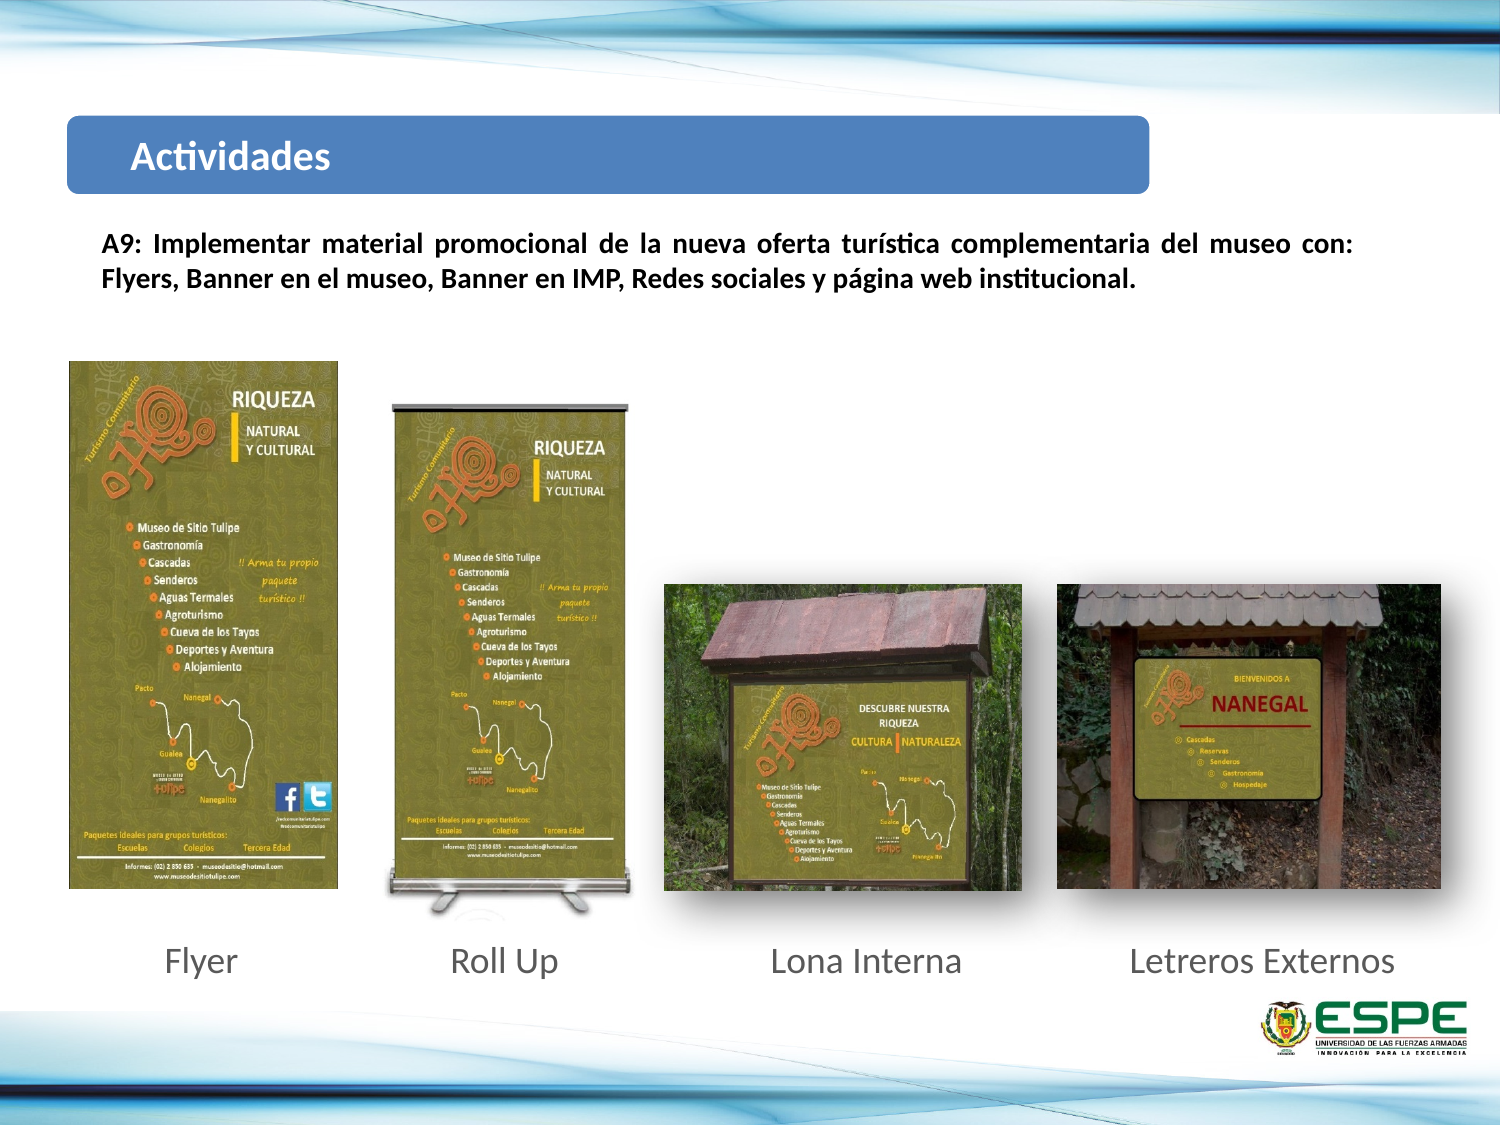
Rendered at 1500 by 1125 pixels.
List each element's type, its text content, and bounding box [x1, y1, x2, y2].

picture [371, 361, 653, 963]
picture [663, 584, 1022, 891]
picture [68, 361, 338, 889]
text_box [64, 113, 1152, 197]
text_box A9: Implementar material promocional de la nueva oferta turística complementaria del museo con: Flyers, Banner en el museo, Banner en IMP, Redes sociales y página web institucional. [86, 216, 1370, 302]
picture [0, 997, 1500, 1125]
picture [1056, 584, 1441, 889]
picture [0, 0, 1500, 114]
text_box Flyer Roll Up Lona Interna Letreros Externos [64, 928, 1471, 989]
